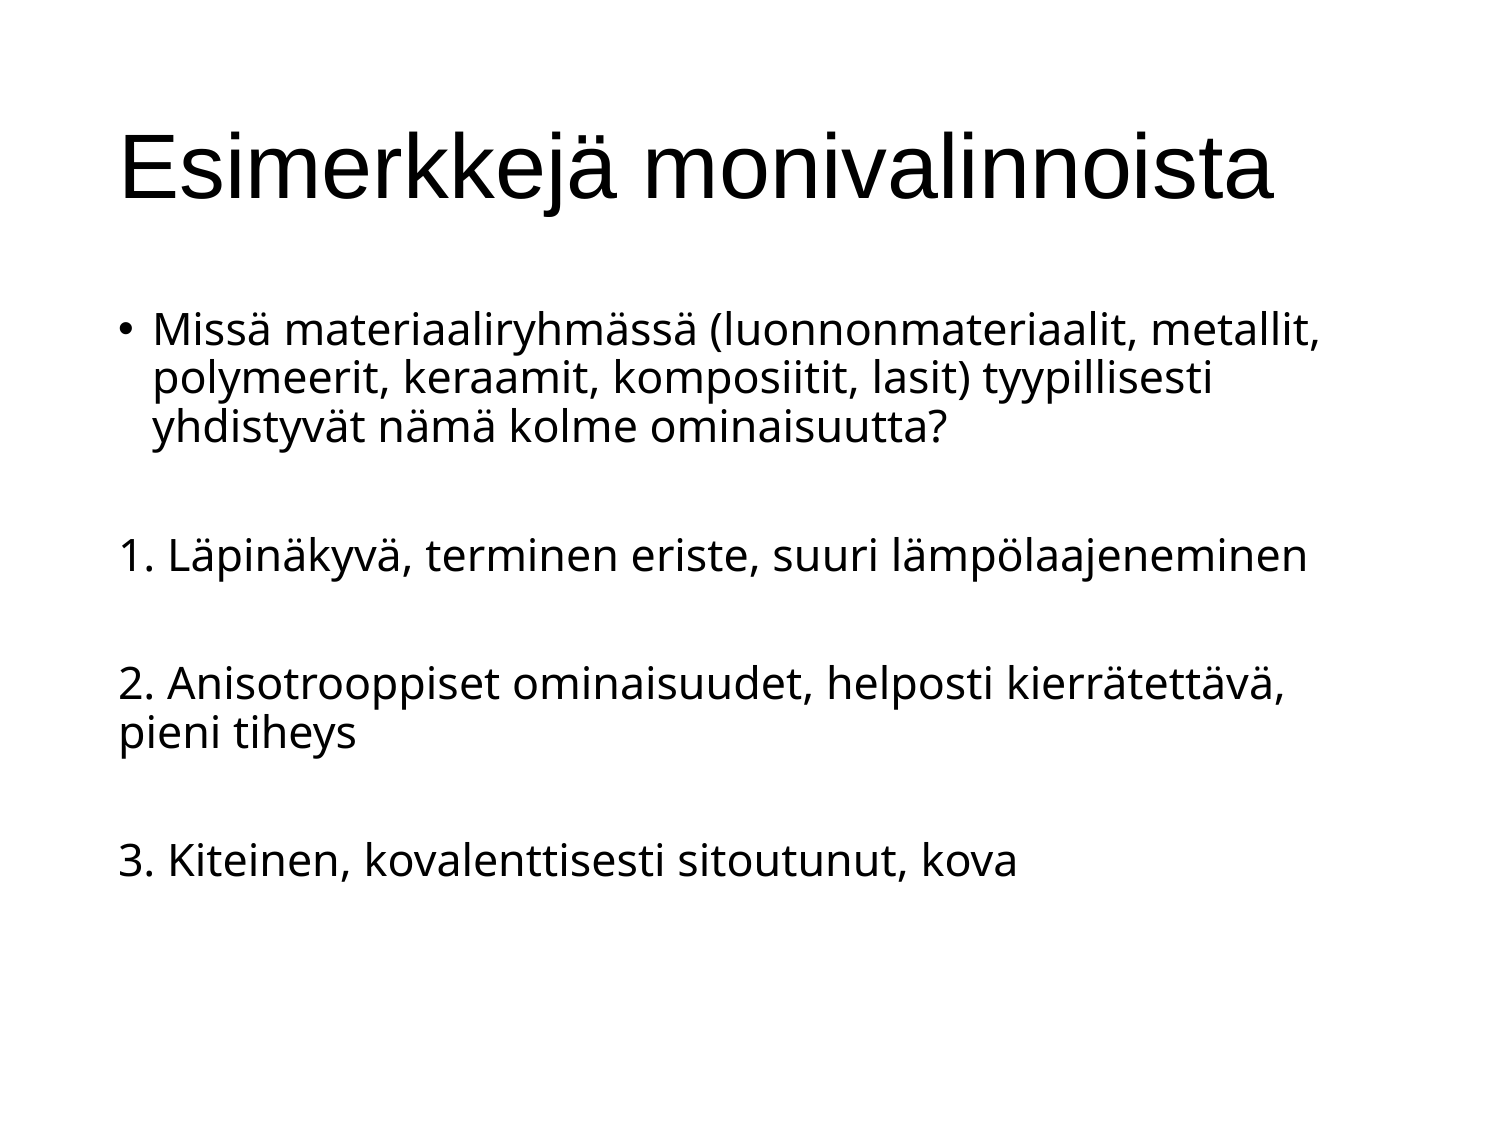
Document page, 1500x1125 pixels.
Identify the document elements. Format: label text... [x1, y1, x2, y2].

title Esimerkkejä monivalinnoista [103, 59, 1397, 278]
list Missä materiaaliryhmässä (luonnonmateriaalit, metallit, polymeerit, keraamit, komposiitit, lasit) tyypillisesti yhdistyvät nämä kolme ominaisuutta? 1. Läpinäkyvä, terminen eriste, suuri lämpölaajeneminen 2. Anisotrooppiset ominaisuudet, helposti kierrätettävä, pieni tiheys 3. Kiteinen, kovalenttisesti sitoutunut, kova [103, 299, 1397, 1014]
